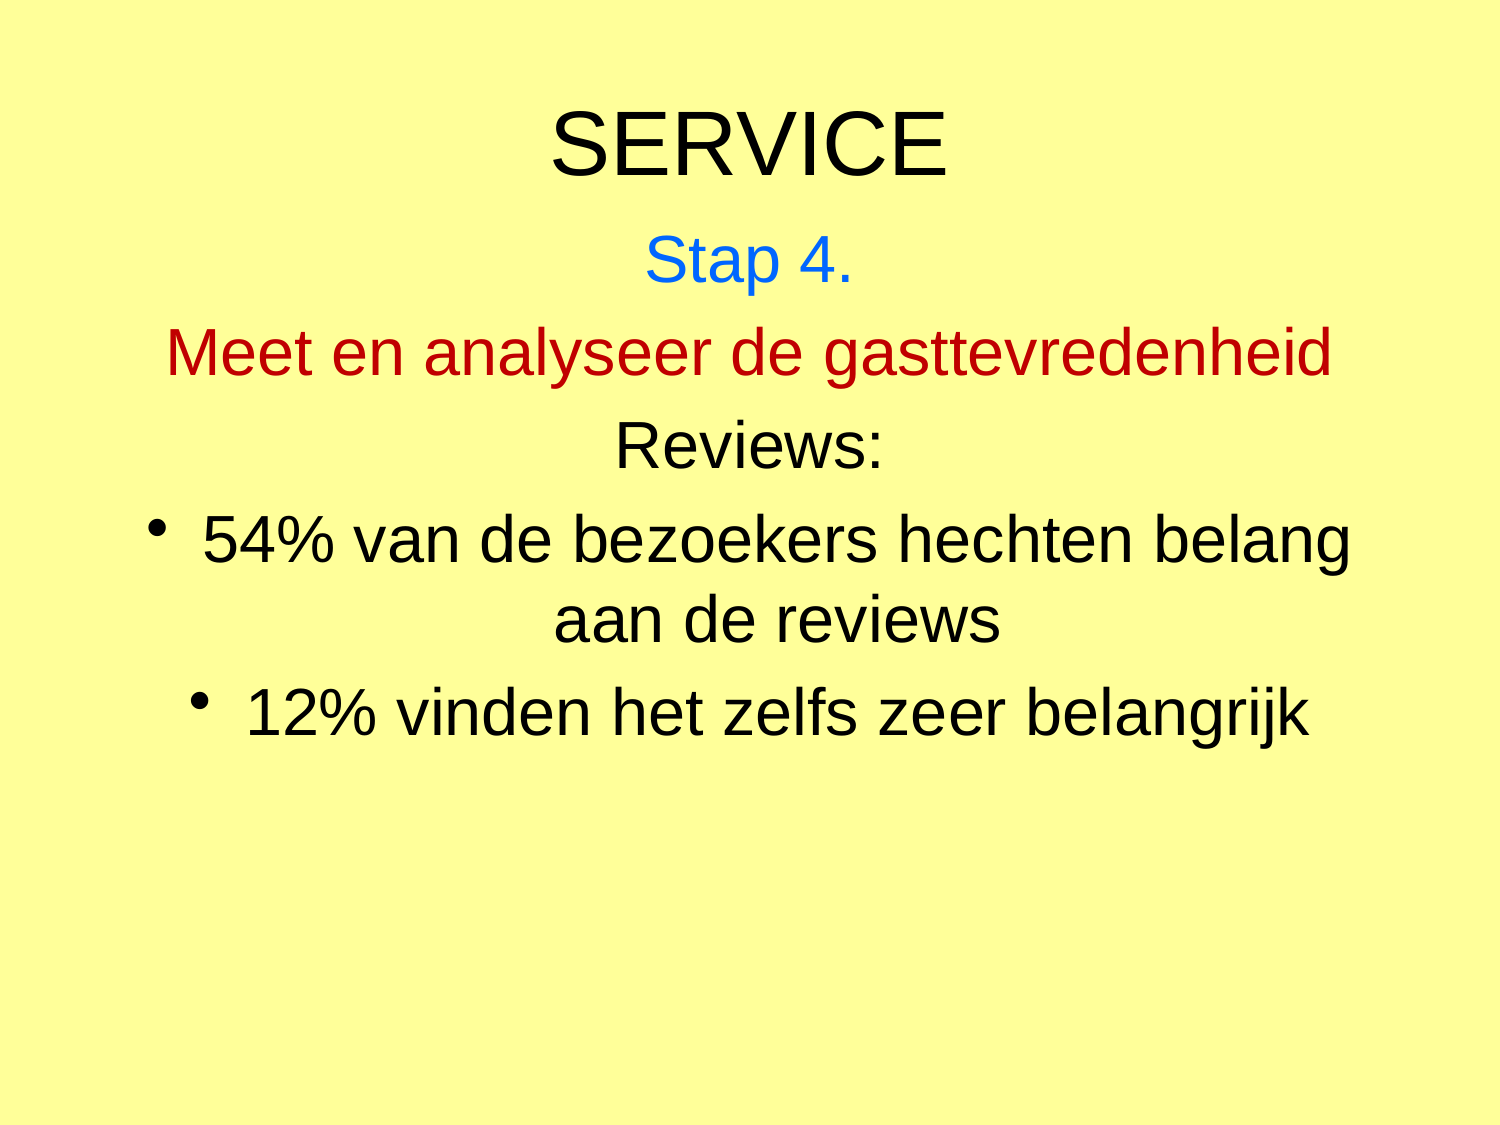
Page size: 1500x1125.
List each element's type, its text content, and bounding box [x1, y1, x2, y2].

list Stap 4. Meet en analyseer de gasttevredenheid Reviews: 54% van de bezoekers hechten belang aan de reviews 12% vinden het zelfs zeer belangrijk [75, 208, 1425, 1005]
title SERVICE [75, 45, 1425, 208]
